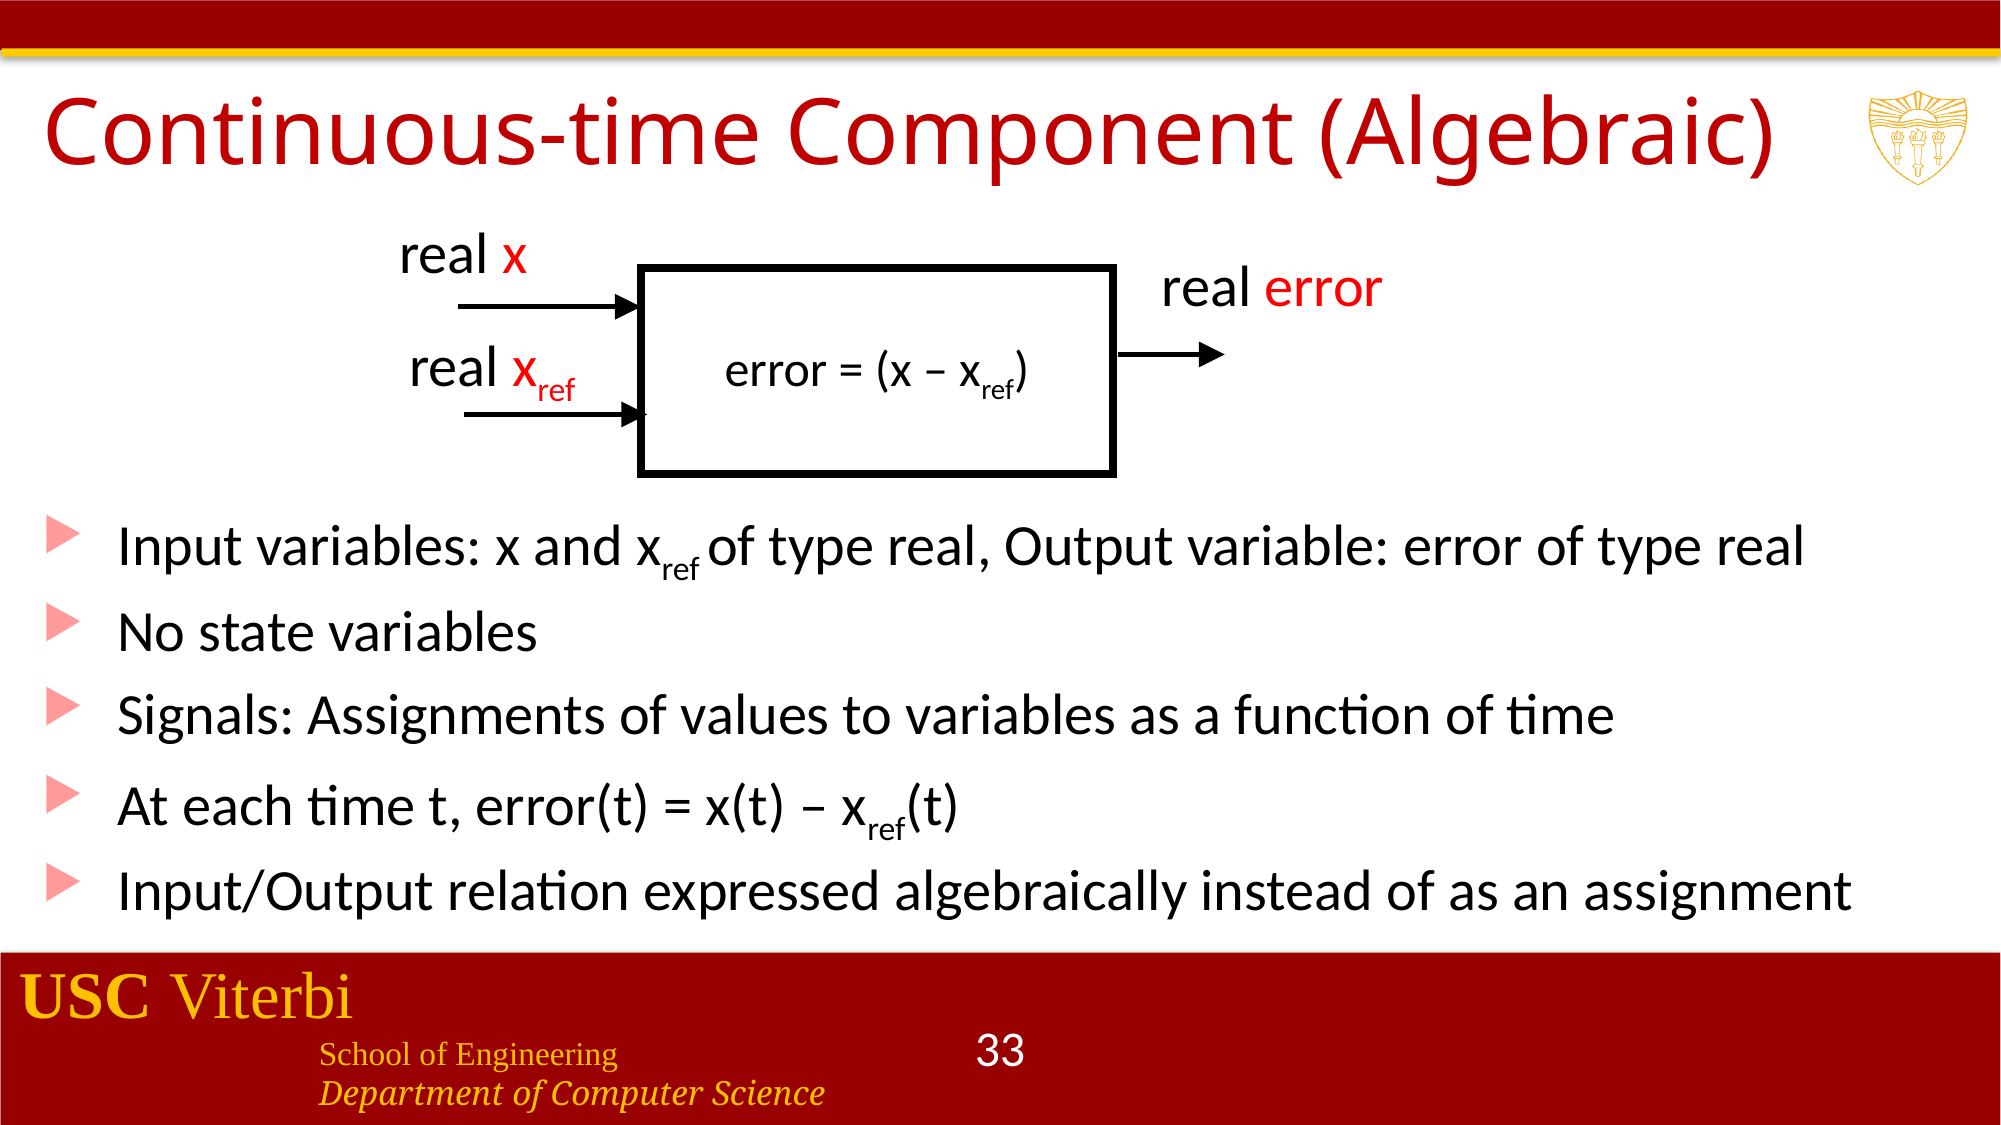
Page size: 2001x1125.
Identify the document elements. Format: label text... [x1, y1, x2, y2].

picture [1836, 76, 2000, 199]
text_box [383, 207, 1401, 475]
list Input variables: x and xref of type real, Output variable: error of type real No state variables Signals: Assignments of values to variables as a function of time At each time t, error(t) = x(t) – xref(t) Input/Output relation expressed algebraically instead of as an assignment [27, 501, 1947, 933]
title Continuous-time Component (Algebraic) [27, 70, 1819, 199]
slide_number 33 [774, 1016, 1225, 1077]
